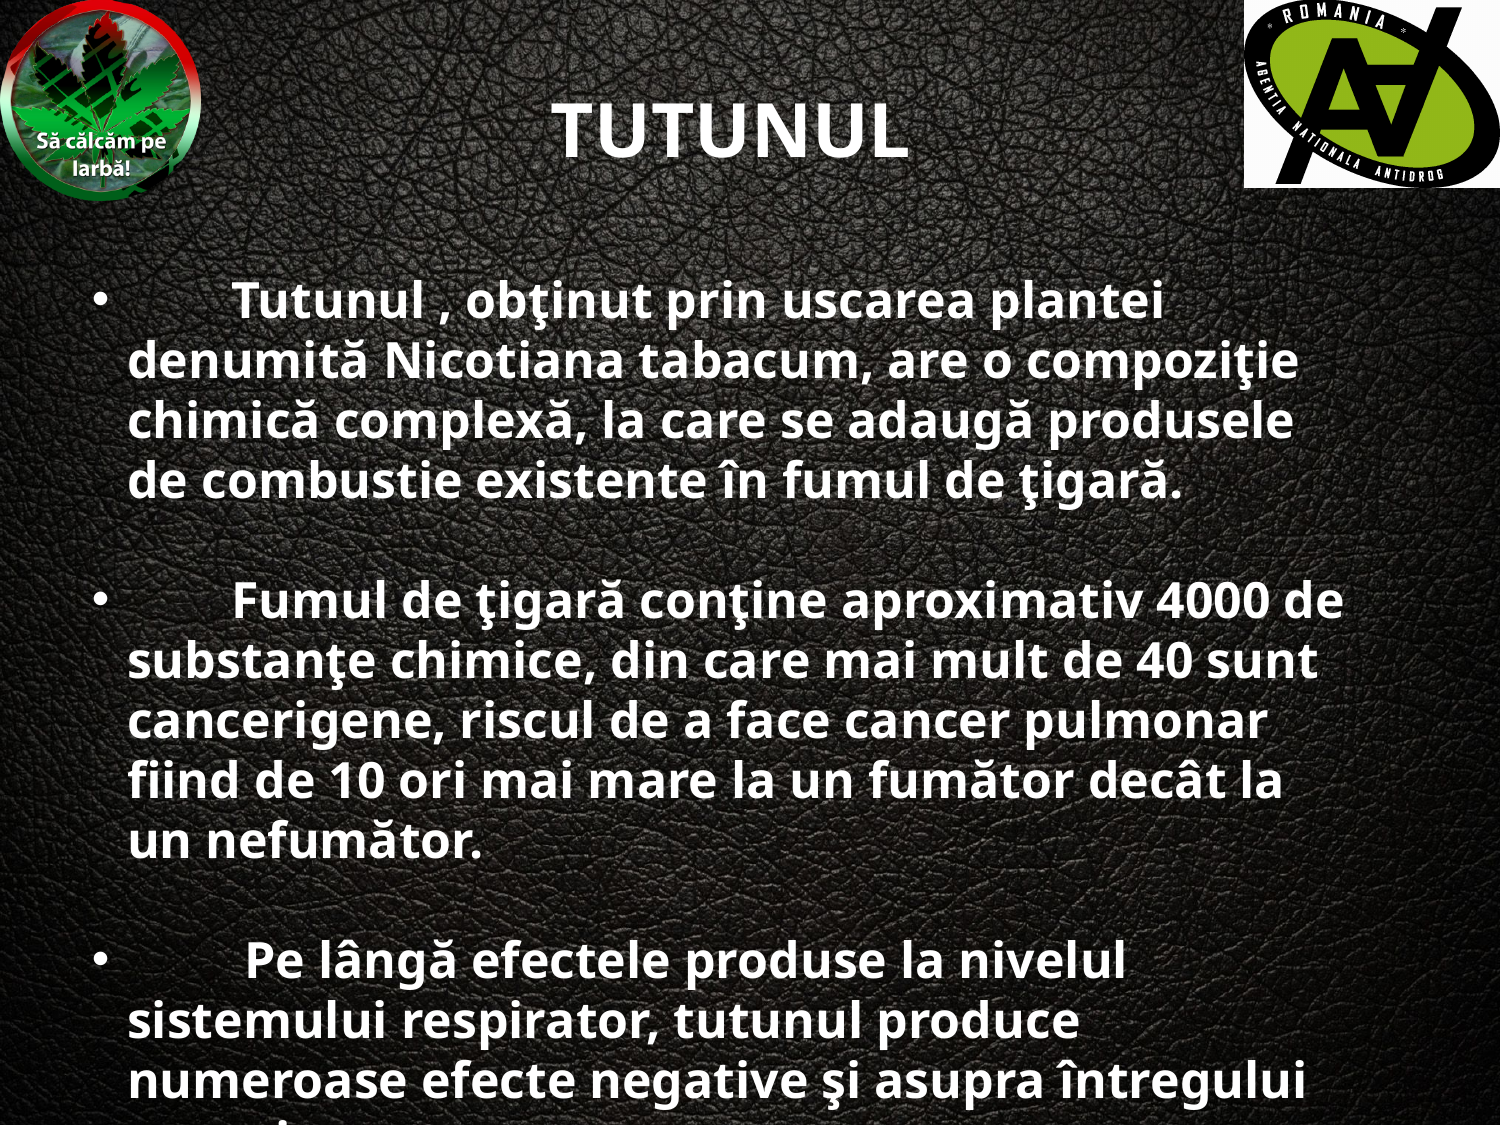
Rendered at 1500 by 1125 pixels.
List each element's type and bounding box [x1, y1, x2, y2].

picture [1244, 0, 1500, 188]
picture [0, 0, 201, 201]
list [0, 0, 1500, 1125]
